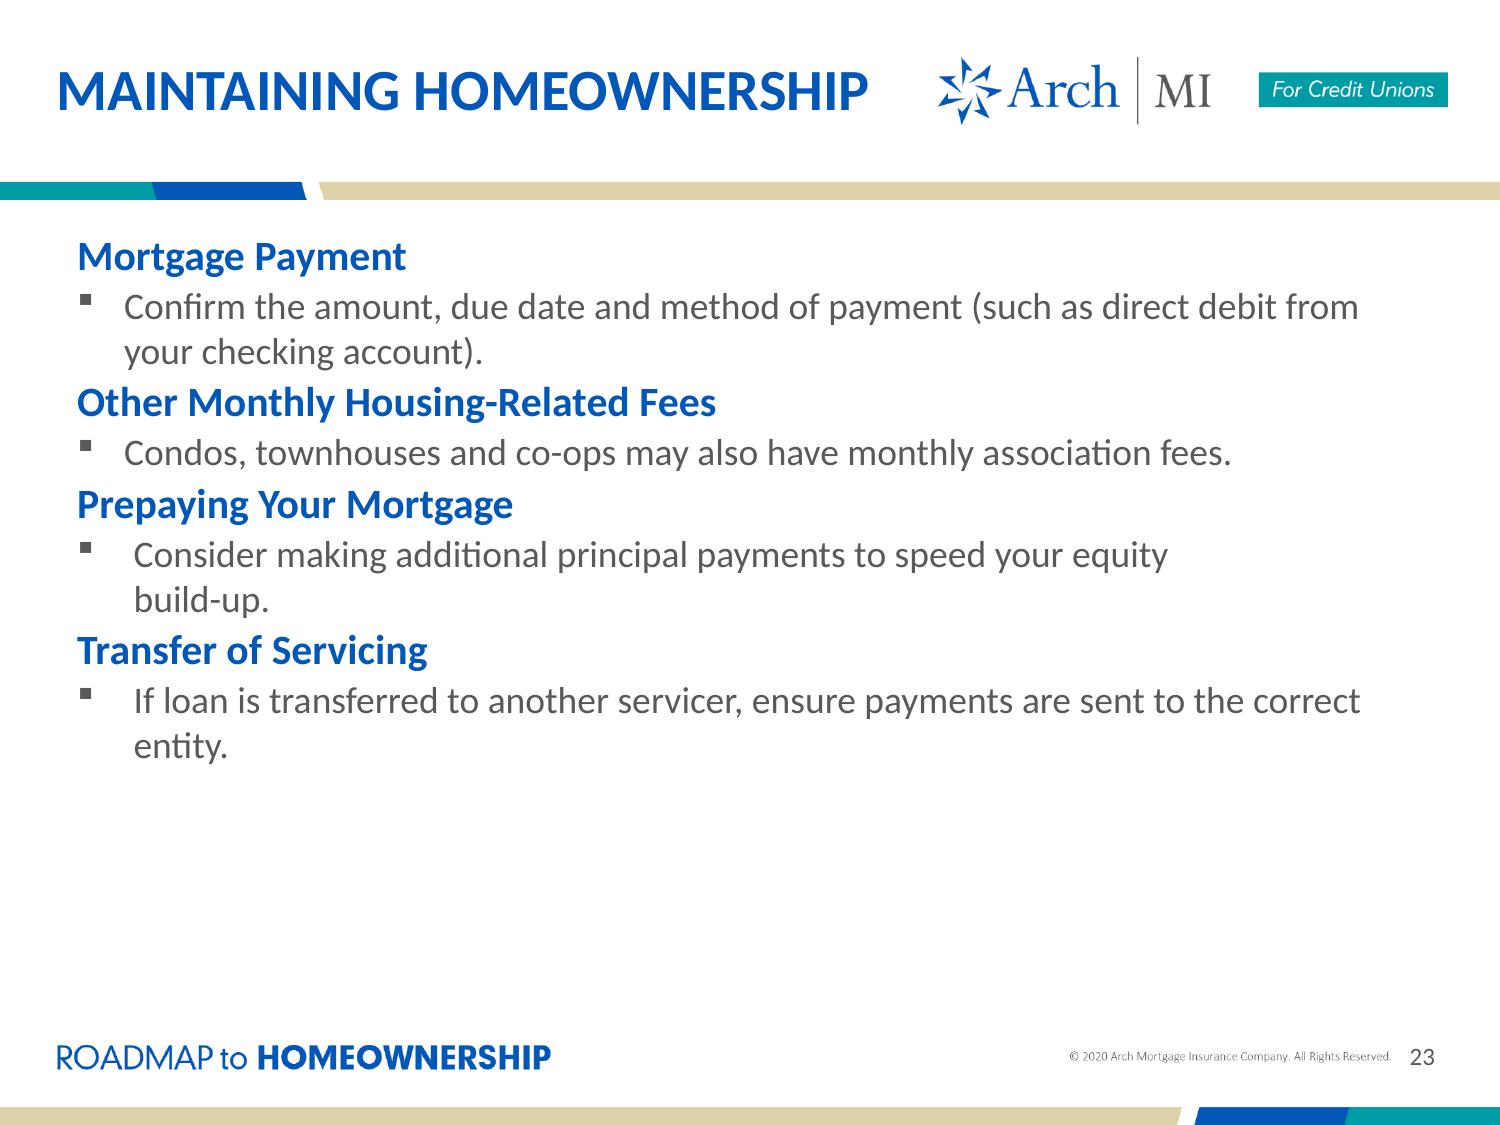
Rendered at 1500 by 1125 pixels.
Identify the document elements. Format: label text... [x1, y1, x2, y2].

picture [0, 0, 1500, 1125]
slide_number 23 [1100, 1025, 1450, 1085]
text_box MAINTAINING HOMEOWNERSHIP [0, 0, 1073, 175]
text_box Mortgage Payment Confirm the amount, due date and method of payment (such as direct debit from your checking account). Other Monthly Housing-Related Fees Condos, townhouses and co-ops may also have monthly association fees. Prepaying Your Mortgage Consider making additional principal payments to speed your equity build-up. Transfer of Servicing If loan is transferred to another servicer, ensure payments are sent to the correct entity. [62, 221, 1439, 774]
